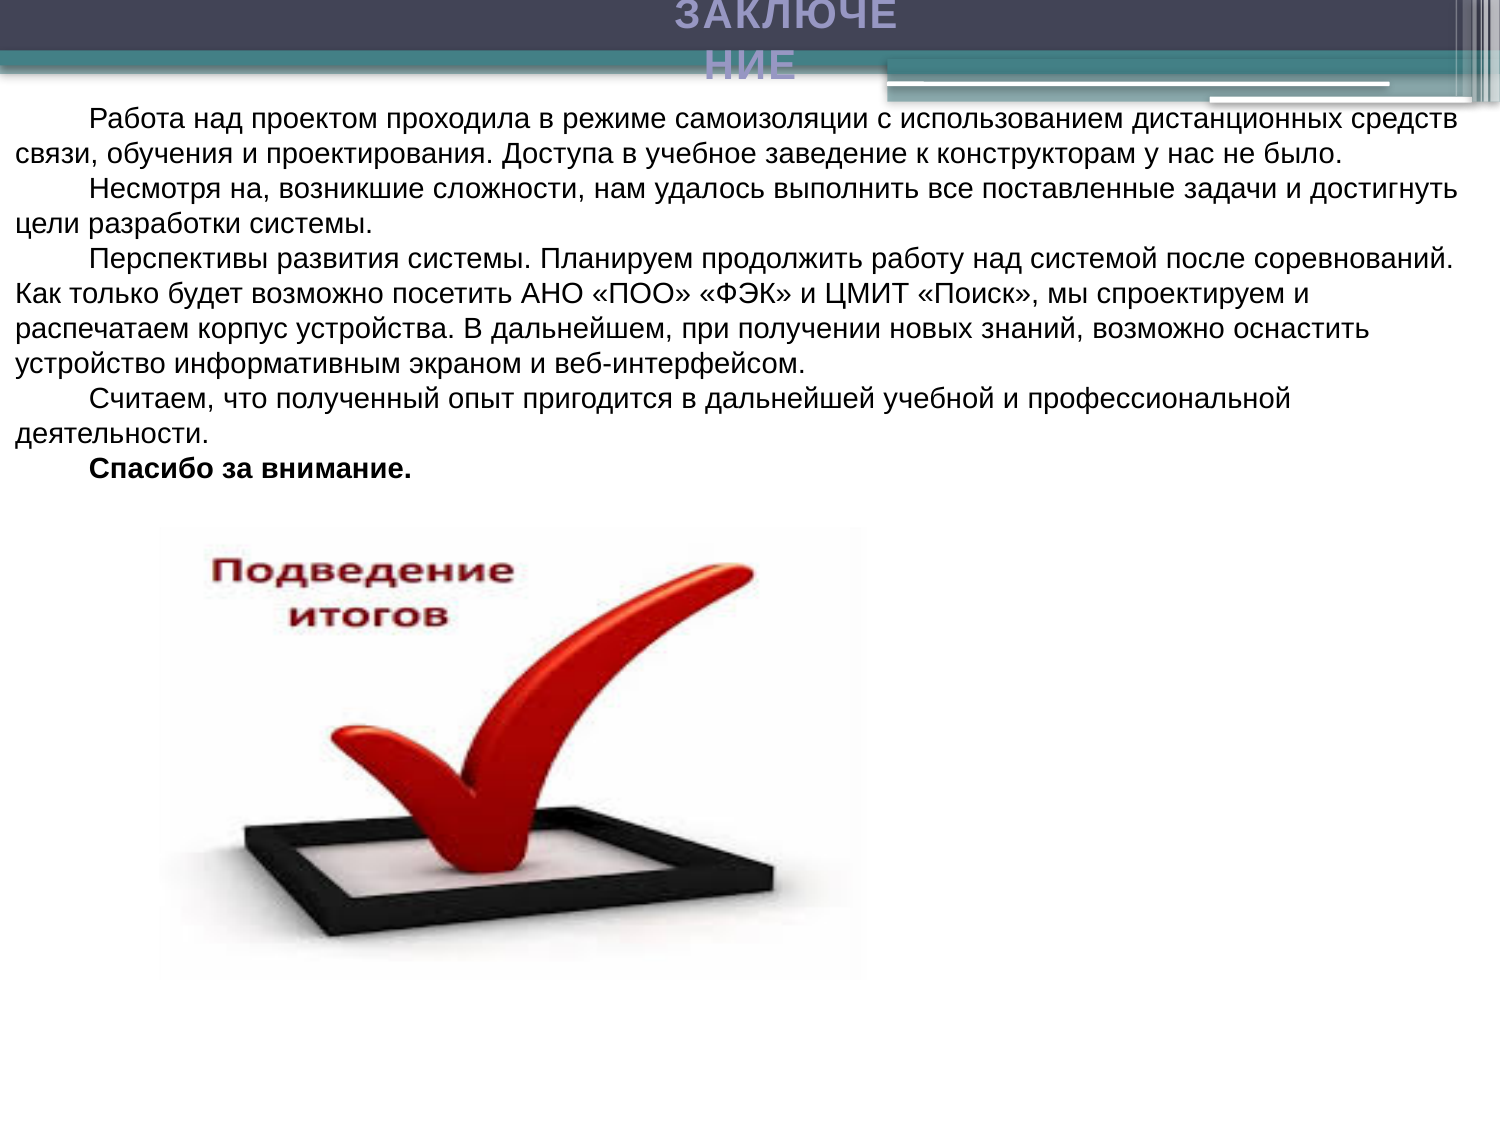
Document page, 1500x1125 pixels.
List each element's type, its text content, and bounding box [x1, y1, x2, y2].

text_box Работа над проектом проходила в режиме самоизоляции с использованием дистанционных средств связи, обучения и проектирования. Доступа в учебное заведение к конструкторам у нас не было. Несмотря на, возникшие сложности, нам удалось выполнить все поставленные задачи и достигнуть цели разработки системы. Перспективы развития системы. Планируем продолжить работу над системой после соревнований. Как только будет возможно посетить АНО «ПОО» «ФЭК» и ЦМИТ «Поиск», мы спроектируем и распечатаем корпус устройства. В дальнейшем, при получении новых знаний, возможно оснастить устройство информативным экраном и веб-интерфейсом. Считаем, что полученный опыт пригодится в дальнейшей учебной и профессиональной деятельности. Спасибо за внимание. [0, 92, 1500, 492]
text_box ЗАКЛЮЧЕНИЕ [576, 4, 924, 70]
picture [159, 526, 884, 980]
